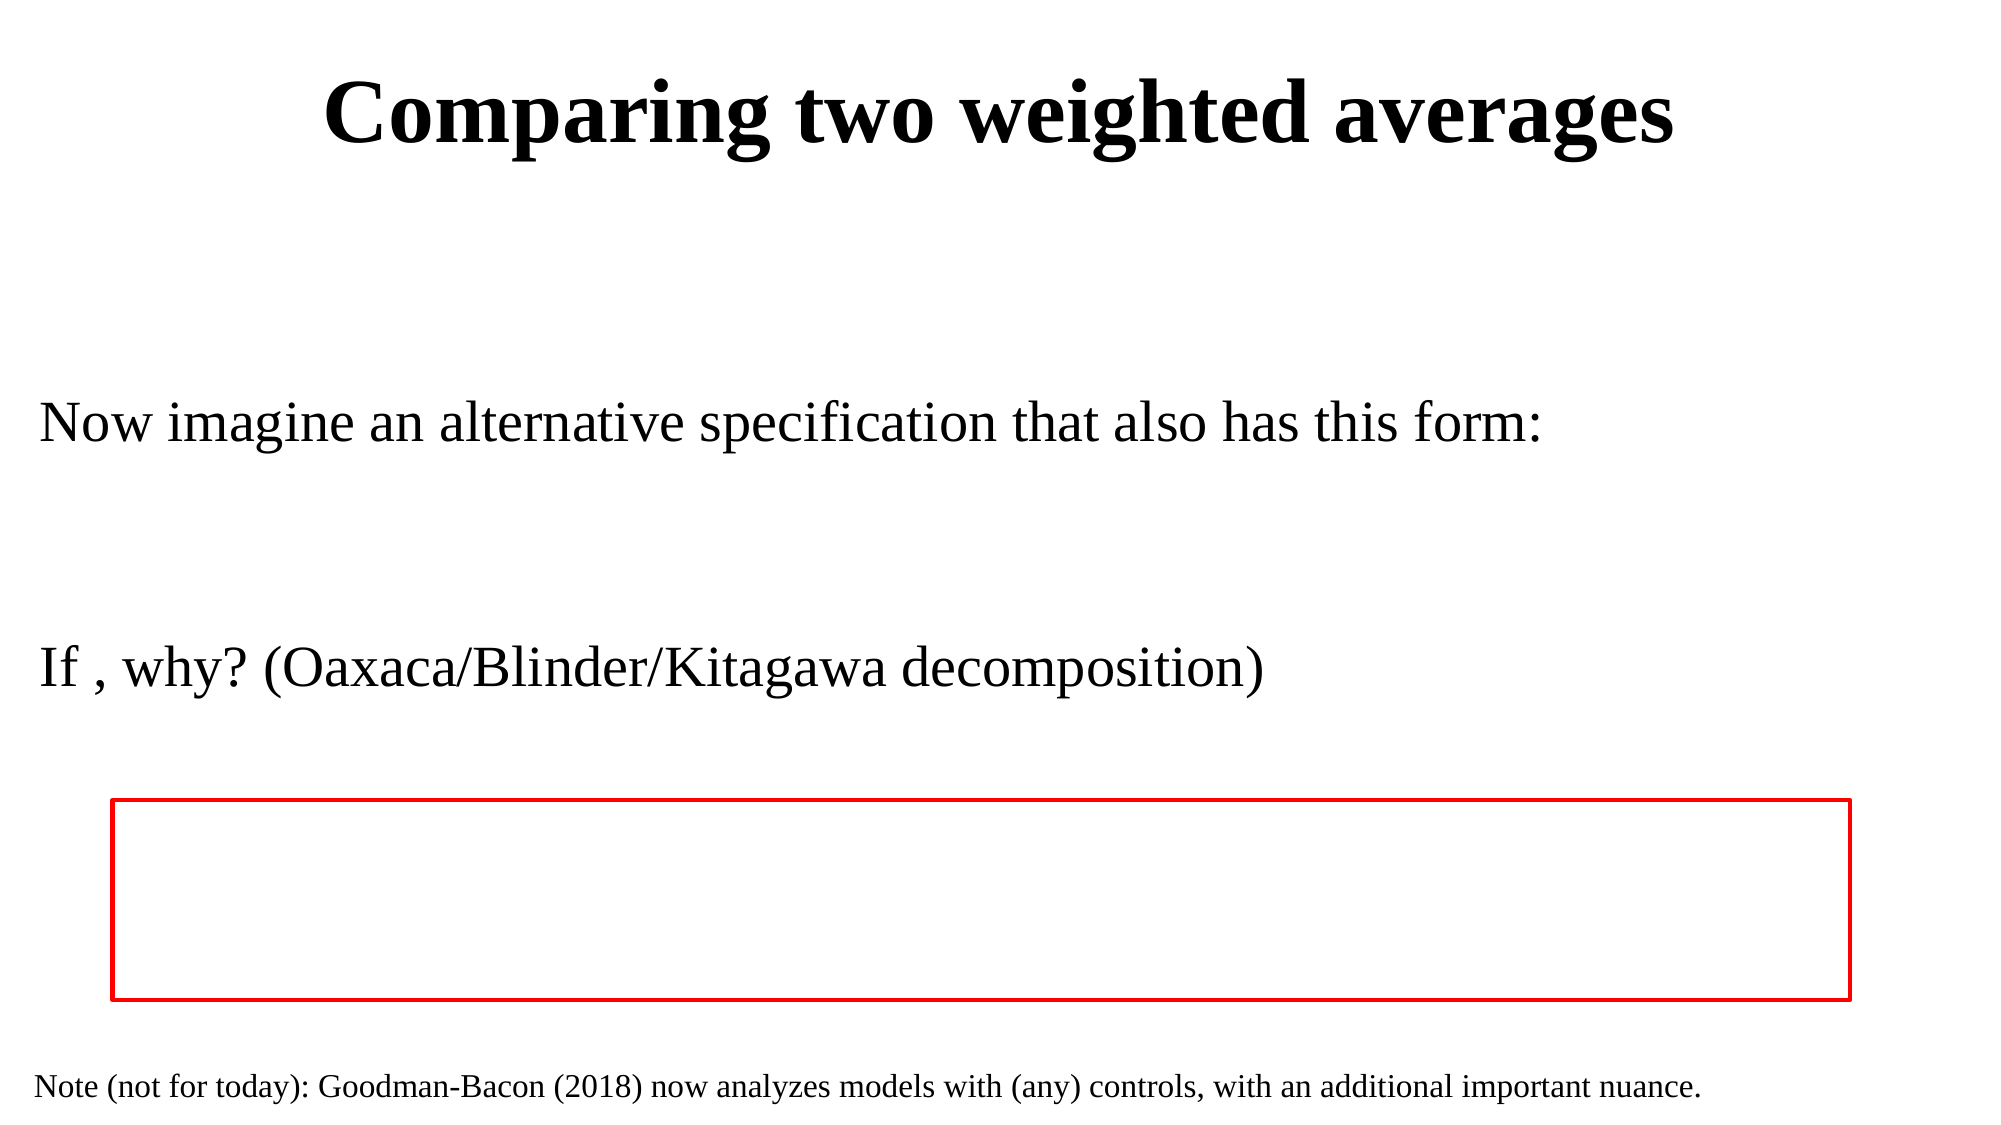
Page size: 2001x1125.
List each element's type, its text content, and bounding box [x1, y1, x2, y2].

text_box [110, 798, 1852, 1002]
title Comparing two weighted averages [99, 12, 1900, 200]
text_box Note (not for today): Goodman-Bacon (2018) now analyzes models with (any) controls, with an additional important nuance. [19, 1056, 1720, 1112]
